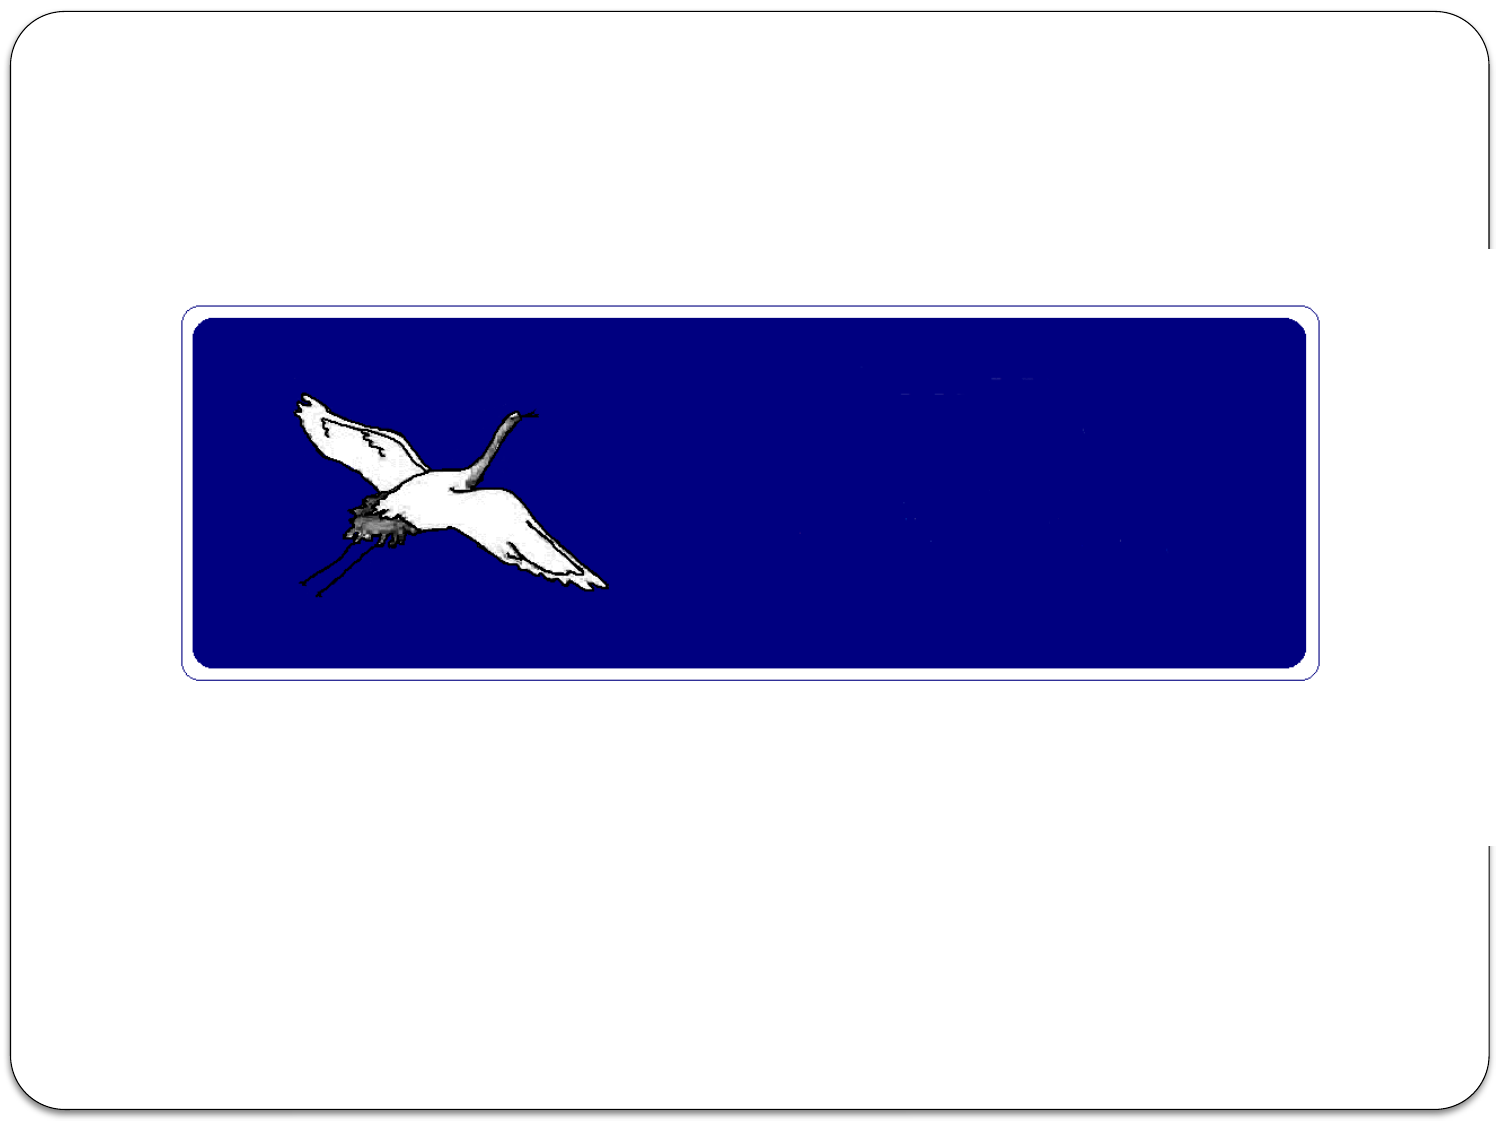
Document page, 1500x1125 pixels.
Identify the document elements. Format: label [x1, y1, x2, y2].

list [37, 249, 1500, 846]
